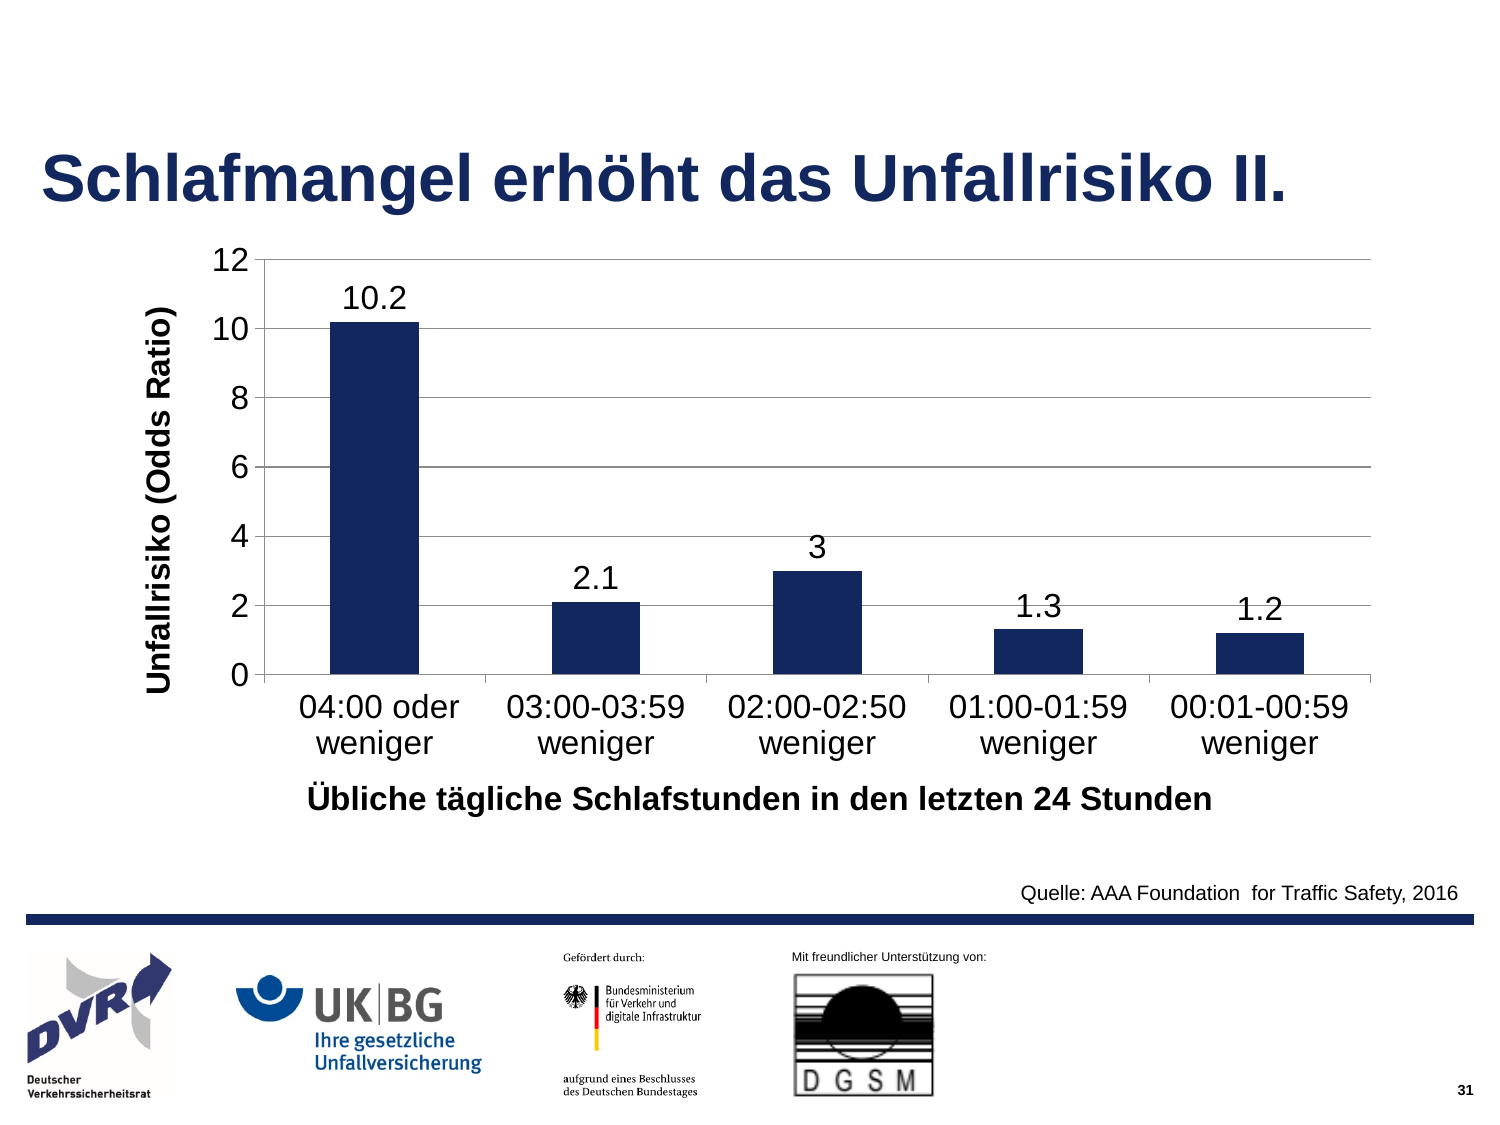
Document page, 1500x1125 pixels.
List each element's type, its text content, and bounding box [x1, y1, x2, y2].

text_box Quelle: AAA Foundation for Traffic Safety, 2016 [929, 872, 1474, 912]
picture [236, 975, 482, 1076]
title Schlafmangel erhöht das Unfallrisiko II. [26, 59, 1474, 217]
chart [103, 229, 1397, 855]
picture [27, 952, 172, 1098]
slide_number 31 [967, 1077, 1474, 1102]
picture [560, 948, 702, 1102]
